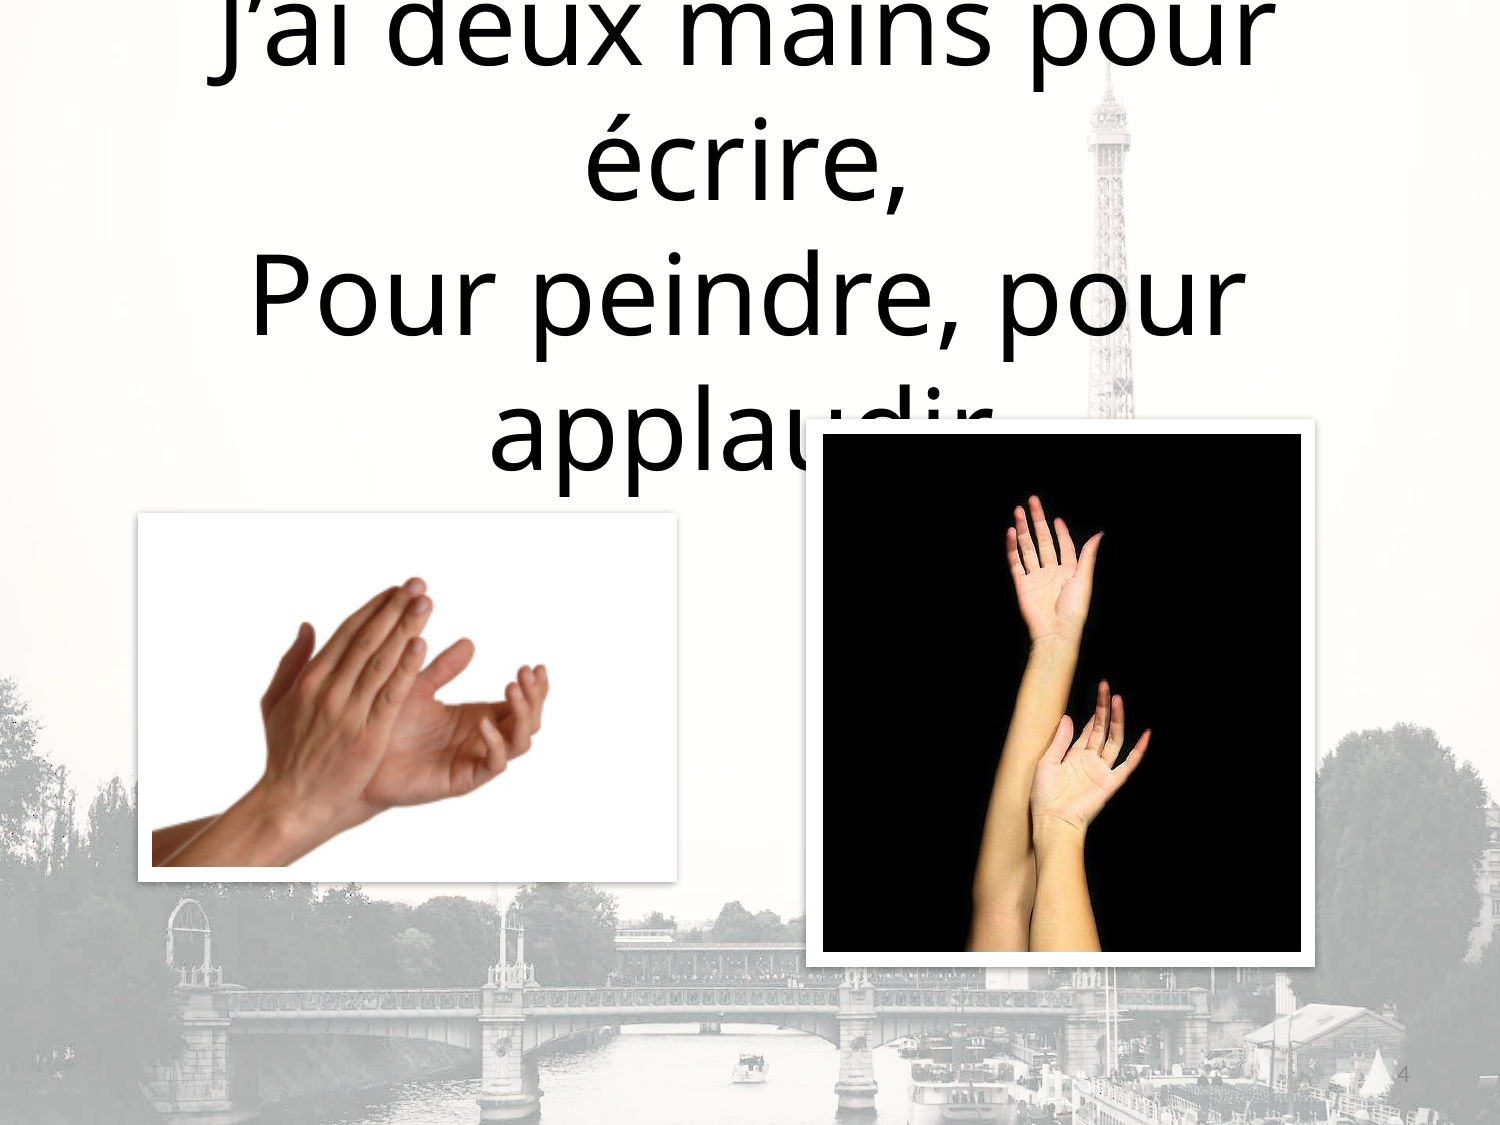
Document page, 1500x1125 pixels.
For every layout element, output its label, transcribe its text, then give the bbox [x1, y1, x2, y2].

picture [0, 0, 1500, 1125]
slide_number 4 [1074, 1042, 1425, 1103]
title J’ai deux mains pour écrire, Pour peindre, pour applaudir. [58, 128, 1437, 317]
